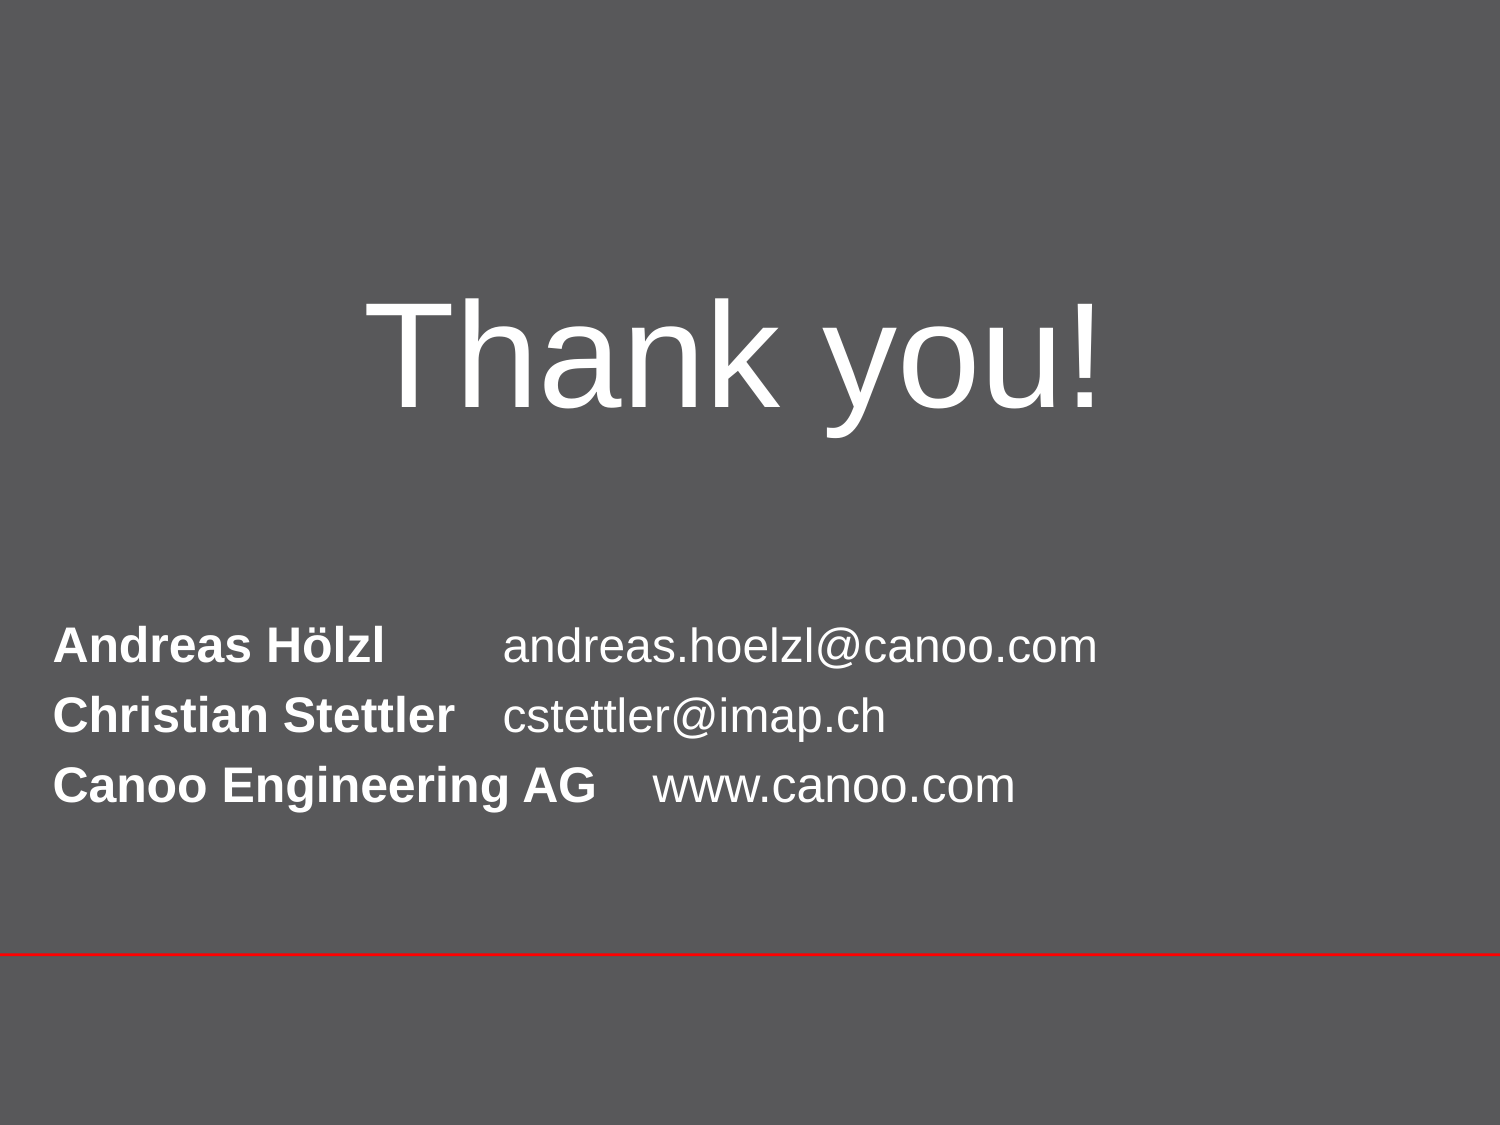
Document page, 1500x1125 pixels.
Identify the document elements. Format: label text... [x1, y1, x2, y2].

subtitle Andreas Hölzl andreas.hoelzl@canoo.com Christian Stettler cstettler@imap.ch Canoo Engineering AG www.canoo.com [37, 604, 1485, 855]
text_box Thank you! [349, 249, 1122, 445]
text_box [0, 953, 1500, 957]
